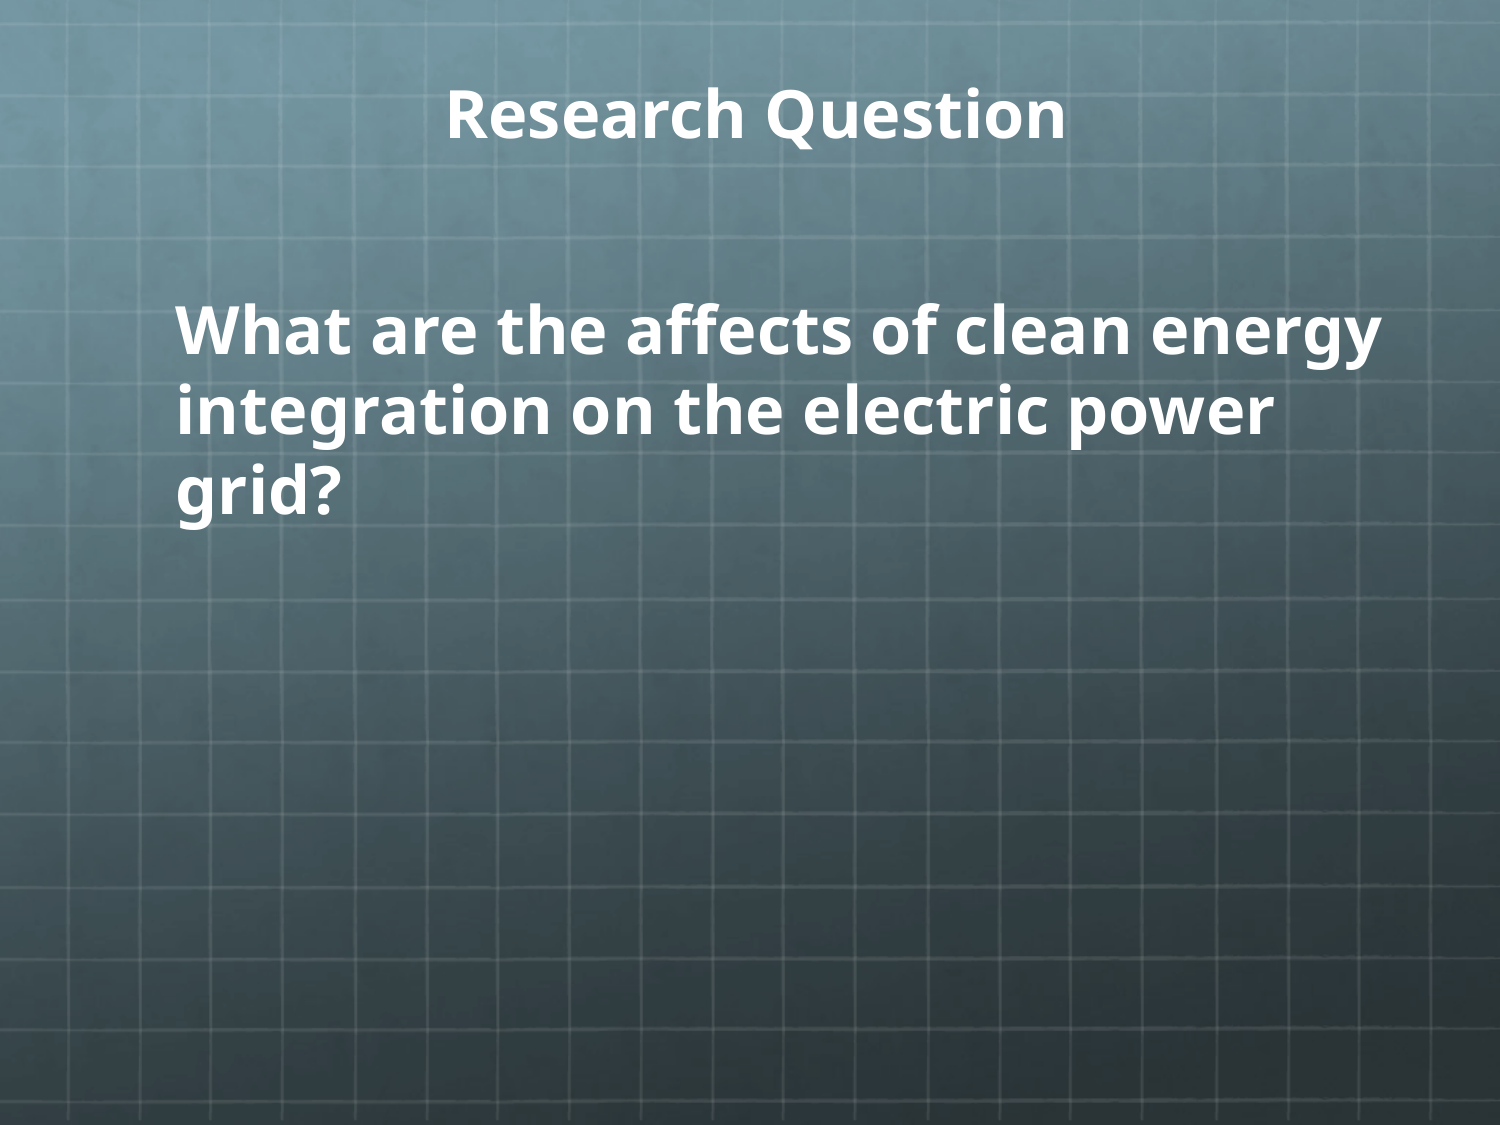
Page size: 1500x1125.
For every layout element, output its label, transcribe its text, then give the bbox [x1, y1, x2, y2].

list What are the affects of clean energy integration on the electric power grid? [160, 280, 1405, 602]
picture [0, 0, 1500, 1125]
title Research Question [32, 17, 1481, 206]
